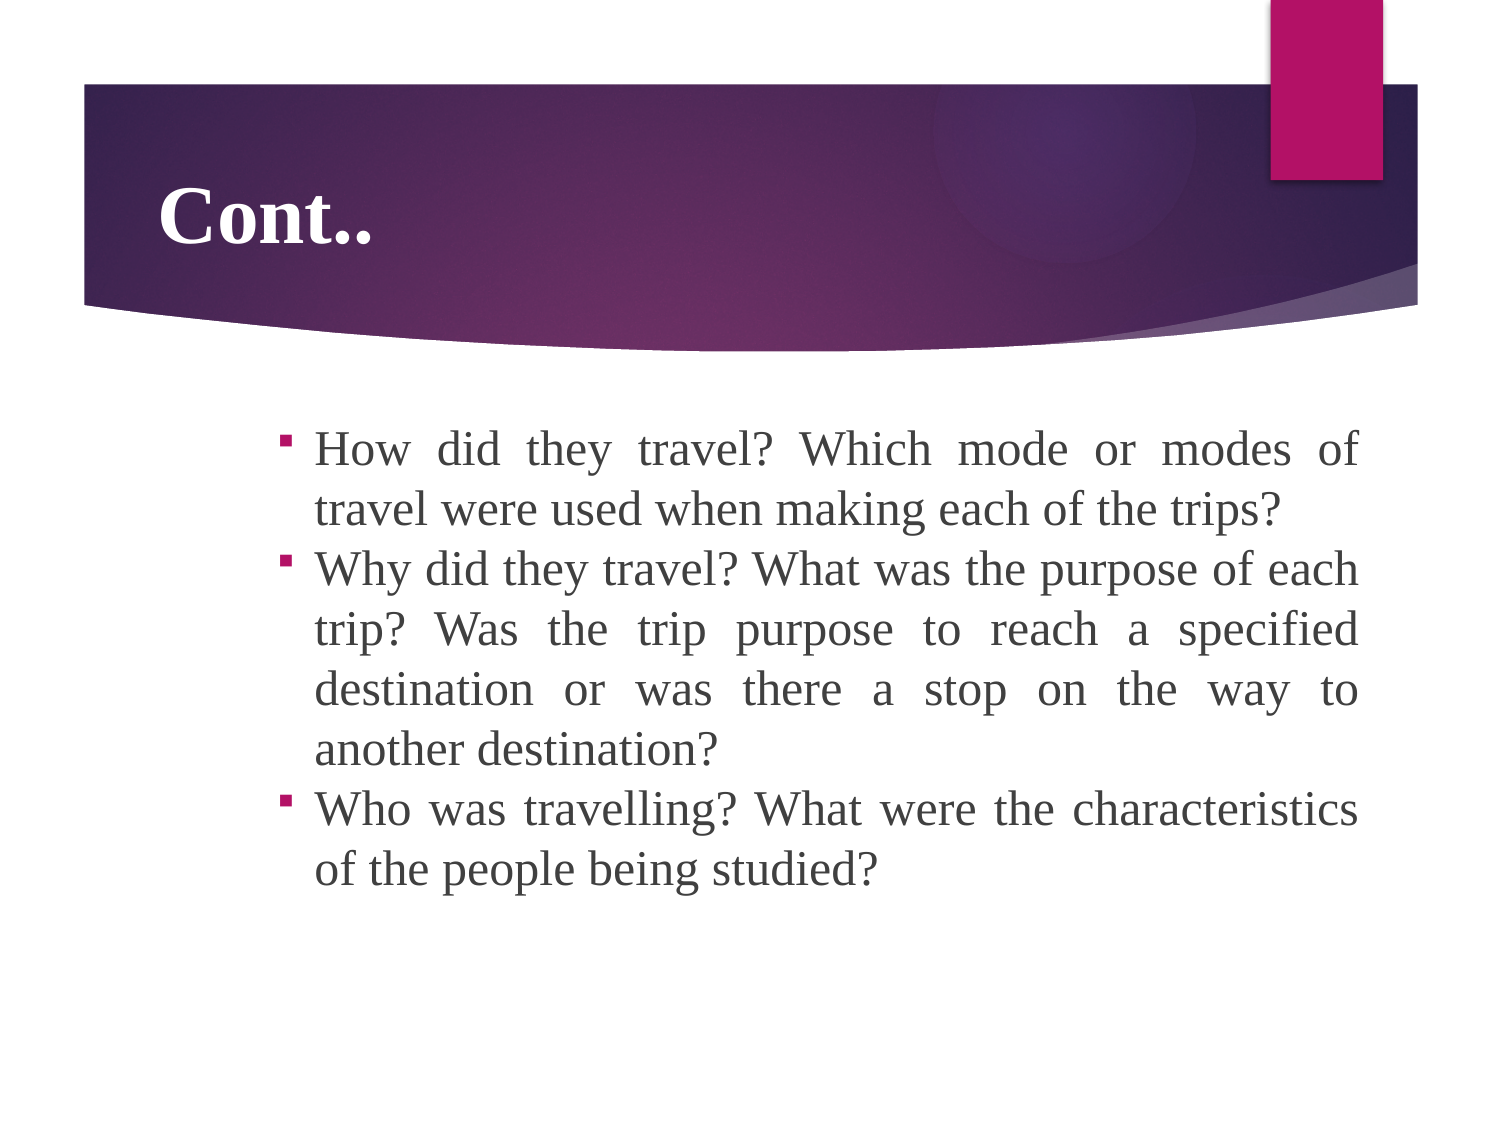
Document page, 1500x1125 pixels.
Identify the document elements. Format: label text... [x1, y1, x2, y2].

title Cont.. [142, 152, 1183, 269]
list How did they travel? Which mode or modes of travel were used when making each of the trips? Why did they travel? What was the purpose of each trip? Was the trip purpose to reach a specified destination or was there a stop on the way to another destination? Who was travelling? What were the characteristics of the people being studied? [141, 408, 1375, 1063]
